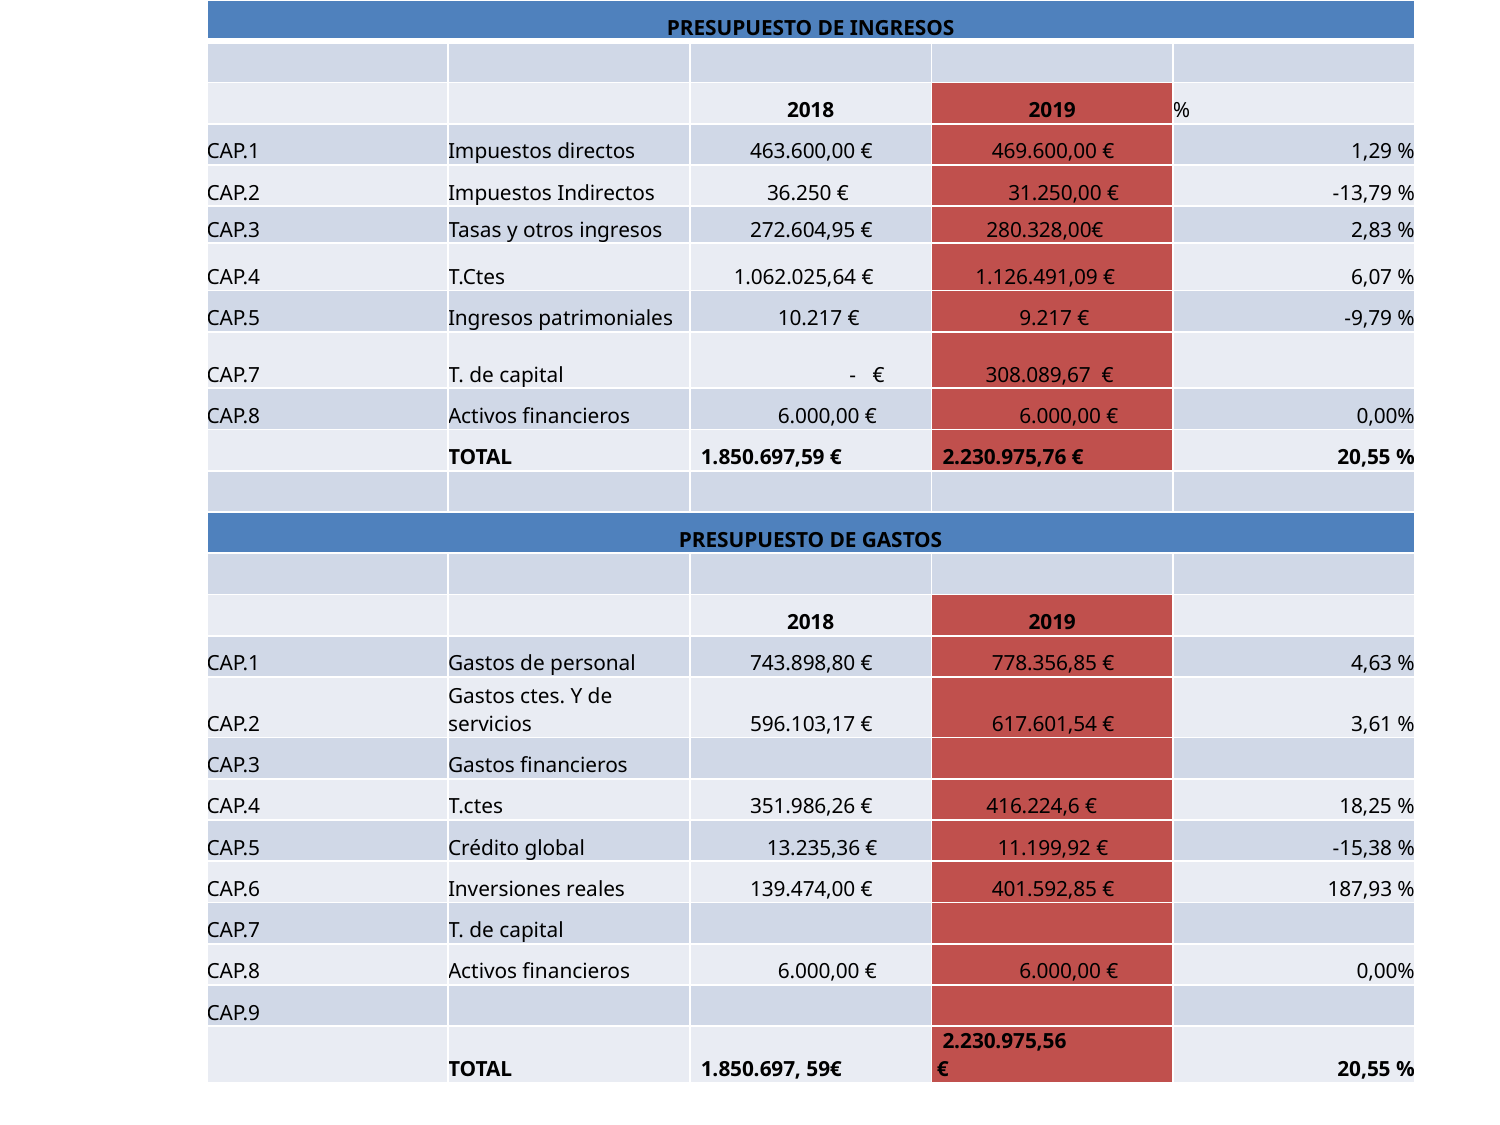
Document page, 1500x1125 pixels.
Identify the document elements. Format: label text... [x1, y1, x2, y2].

table_cell CAP.8 [208, 389, 447, 429]
table_cell CAP.6 [208, 862, 447, 902]
table_cell 4,63 % [1174, 637, 1414, 676]
table_cell T.Ctes [449, 244, 689, 290]
table_cell 1.850.697, 59€ [691, 1027, 931, 1082]
table_cell 0,00% [1174, 389, 1414, 429]
table_cell 2019 [932, 595, 1172, 635]
table_cell [1174, 472, 1414, 511]
table_cell -13,79 % [1174, 166, 1414, 205]
table_cell 401.592,85 € [932, 862, 1172, 902]
table_cell TOTAL [449, 1027, 689, 1082]
table_cell [691, 903, 931, 943]
table_cell 6.000,00 € [691, 945, 931, 984]
table_cell [1174, 333, 1414, 387]
table_cell Ingresos patrimoniales [449, 291, 689, 331]
table_cell 2018 [691, 595, 931, 635]
table_cell 2019 [932, 83, 1172, 123]
table_cell [208, 430, 447, 470]
table_cell CAP.1 [208, 125, 447, 164]
table_cell 139.474,00 € [691, 862, 931, 902]
table_cell TOTAL [449, 430, 689, 470]
table_cell [449, 472, 689, 511]
table_cell [932, 903, 1172, 943]
table_cell 0,00% [1174, 945, 1414, 984]
table_cell T. de capital [449, 333, 689, 387]
table_cell 6.000,00 € [691, 389, 931, 429]
table_cell [208, 595, 447, 635]
table_cell [1174, 554, 1414, 594]
table_cell PRESUPUESTO DE GASTOS [208, 513, 1414, 552]
table_cell [1174, 986, 1414, 1025]
table_cell Gastos ctes. Y de servicios [449, 678, 689, 737]
table_cell [208, 1027, 447, 1082]
table_cell 36.250 € [691, 166, 931, 205]
table_cell [932, 44, 1172, 82]
table_cell T.ctes [449, 780, 689, 819]
table_cell 743.898,80 € [691, 637, 931, 676]
table_cell 6,07 % [1174, 244, 1414, 290]
table_header PRESUPUESTO DE INGRESOS [208, 1, 1414, 38]
table_cell 1,29 % [1174, 125, 1414, 164]
table_cell 187,93 % [1174, 862, 1414, 902]
table_cell 469.600,00 € [932, 125, 1172, 164]
table_cell 2018 [691, 83, 931, 123]
table_cell [932, 738, 1172, 778]
table_cell 272.604,95 € [691, 207, 931, 242]
table_cell [691, 738, 931, 778]
table_cell CAP.2 [208, 678, 447, 737]
table_cell 20,55 % [1174, 1027, 1414, 1082]
table_cell Inversiones reales [449, 862, 689, 902]
table_cell - € [691, 333, 931, 387]
table_cell 308.089,67 € [932, 333, 1172, 387]
table_cell [208, 44, 447, 82]
table_cell Gastos de personal [449, 637, 689, 676]
table_cell 11.199,92 € [932, 821, 1172, 860]
table_cell CAP.3 [208, 738, 447, 778]
table_cell 2,83 % [1174, 207, 1414, 242]
table_cell 1.850.697,59 € [691, 430, 931, 470]
table_cell Impuestos directos [449, 125, 689, 164]
table_cell Gastos financieros [449, 738, 689, 778]
table_cell [449, 595, 689, 635]
table_cell 280.328,00€ [932, 207, 1172, 242]
table_cell CAP.2 [208, 166, 447, 205]
table_cell [932, 472, 1172, 511]
table_cell 6.000,00 € [932, 945, 1172, 984]
table_cell [932, 986, 1172, 1025]
table_cell CAP.1 [208, 637, 447, 676]
table_cell T. de capital [449, 903, 689, 943]
table_cell 31.250,00 € [932, 166, 1172, 205]
table_cell [691, 554, 931, 594]
table_cell [208, 554, 447, 594]
table_cell 10.217 € [691, 291, 931, 331]
table_cell CAP.3 [208, 207, 447, 242]
table_cell [449, 44, 689, 82]
table_cell 20,55 % [1174, 430, 1414, 470]
table_cell CAP.9 [208, 986, 447, 1025]
table_cell % [1174, 83, 1414, 123]
table_cell 9.217 € [932, 291, 1172, 331]
table_cell [208, 472, 447, 511]
table_cell CAP.5 [208, 291, 447, 331]
table_cell 18,25 % [1174, 780, 1414, 819]
table_cell 1.126.491,09 € [932, 244, 1172, 290]
table_cell Activos financieros [449, 945, 689, 984]
table_cell 416.224,6 € [932, 780, 1172, 819]
table_cell CAP.7 [208, 333, 447, 387]
table_cell 351.986,26 € [691, 780, 931, 819]
table_cell [1174, 738, 1414, 778]
table_cell 617.601,54 € [932, 678, 1172, 737]
table_cell 2.230.975,76 € [932, 430, 1172, 470]
table_cell [449, 83, 689, 123]
table_cell [1174, 44, 1414, 82]
table_cell [691, 472, 931, 511]
table_cell [932, 554, 1172, 594]
table_cell CAP.7 [208, 903, 447, 943]
table_cell [691, 986, 931, 1025]
table_cell 463.600,00 € [691, 125, 931, 164]
table_cell [208, 83, 447, 123]
table_cell Crédito global [449, 821, 689, 860]
table_cell [449, 986, 689, 1025]
table_cell -15,38 % [1174, 821, 1414, 860]
table_cell CAP.4 [208, 244, 447, 290]
table_cell 6.000,00 € [932, 389, 1172, 429]
table_cell Tasas y otros ingresos [449, 207, 689, 242]
table_cell [1174, 595, 1414, 635]
table_cell [1174, 903, 1414, 943]
table_cell 3,61 % [1174, 678, 1414, 737]
table_cell -9,79 % [1174, 291, 1414, 331]
table_cell Activos financieros [449, 389, 689, 429]
table_cell 1.062.025,64 € [691, 244, 931, 290]
table_cell CAP.4 [208, 780, 447, 819]
table_cell Impuestos Indirectos [449, 166, 689, 205]
table_cell [691, 44, 931, 82]
table_cell CAP.5 [208, 821, 447, 860]
table_cell 2.230.975,56 € [932, 1027, 1172, 1082]
table_cell 778.356,85 € [932, 637, 1172, 676]
table_cell [449, 554, 689, 594]
table_cell 596.103,17 € [691, 678, 931, 737]
table_cell CAP.8 [208, 945, 447, 984]
table_cell 13.235,36 € [691, 821, 931, 860]
